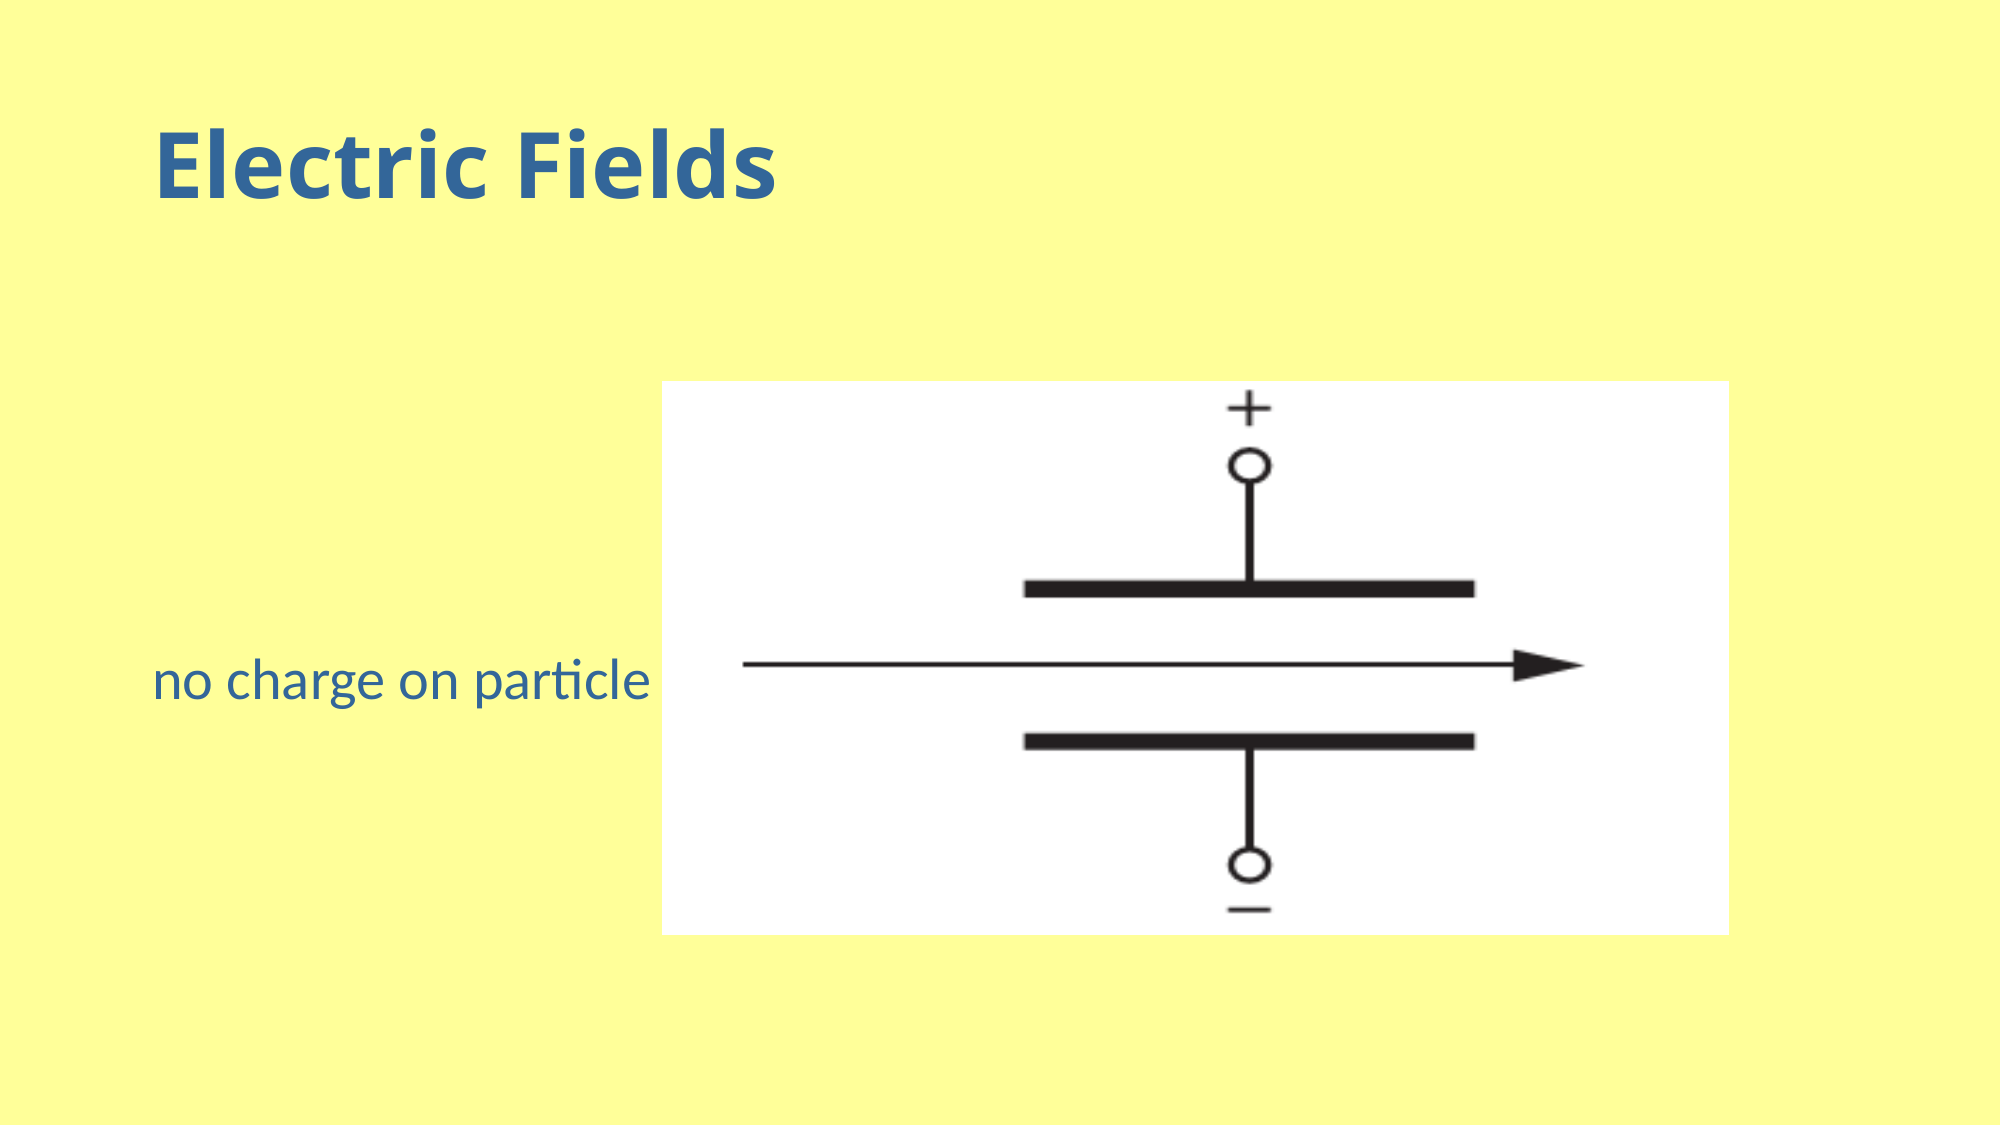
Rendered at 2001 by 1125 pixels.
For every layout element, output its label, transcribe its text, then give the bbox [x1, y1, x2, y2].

title Electric Fields [137, 59, 1863, 278]
picture [662, 381, 1729, 935]
list no charge on particle [137, 299, 1863, 1014]
